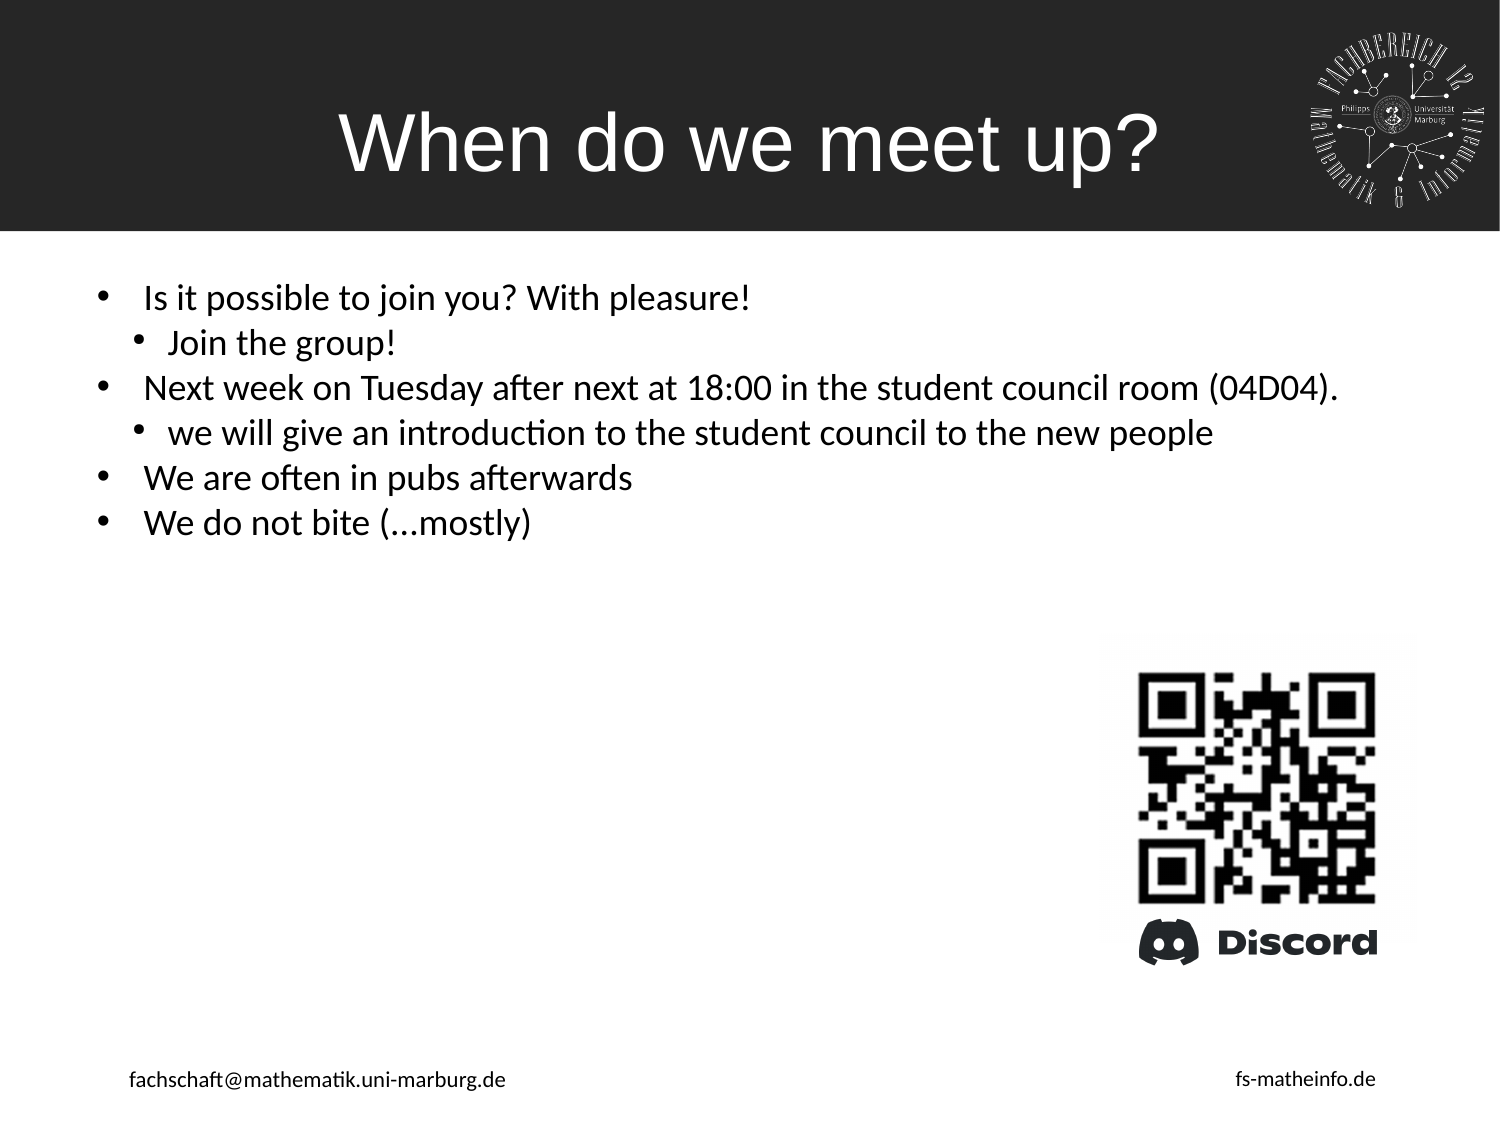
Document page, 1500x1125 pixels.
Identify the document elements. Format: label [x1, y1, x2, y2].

picture [1099, 634, 1417, 975]
picture [1310, 21, 1484, 210]
